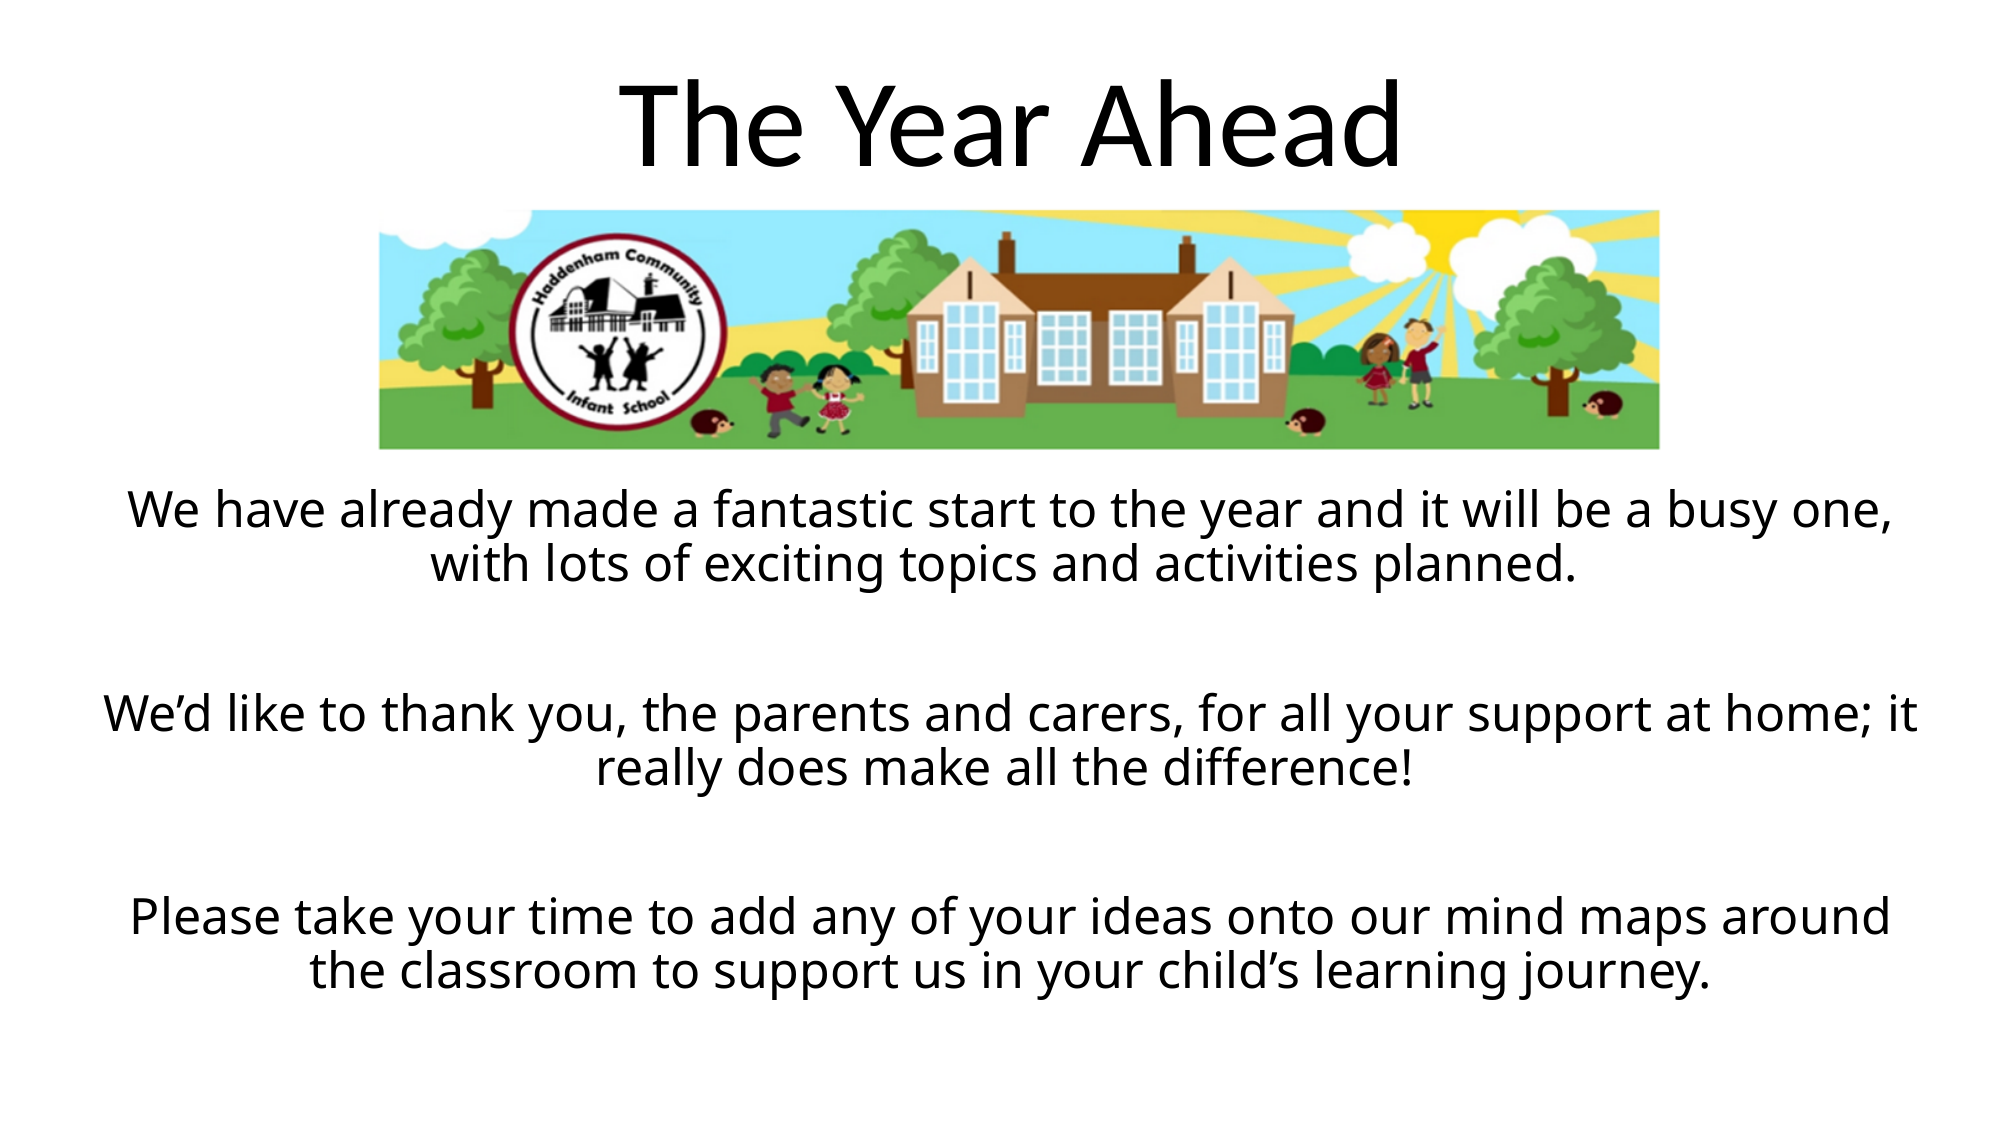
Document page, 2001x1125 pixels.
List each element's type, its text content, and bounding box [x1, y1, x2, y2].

title The Year Ahead [375, 0, 1651, 199]
subtitle We have already made a fantastic start to the year and it will be a busy one, with lots of exciting topics and activities planned. We’d like to thank you, the parents and carers, for all your support at home; it really does make all the difference! Please take your time to add any of your ideas onto our mind maps around the classroom to support us in your child’s learning journey. [69, 476, 1953, 796]
picture [349, 200, 1690, 477]
